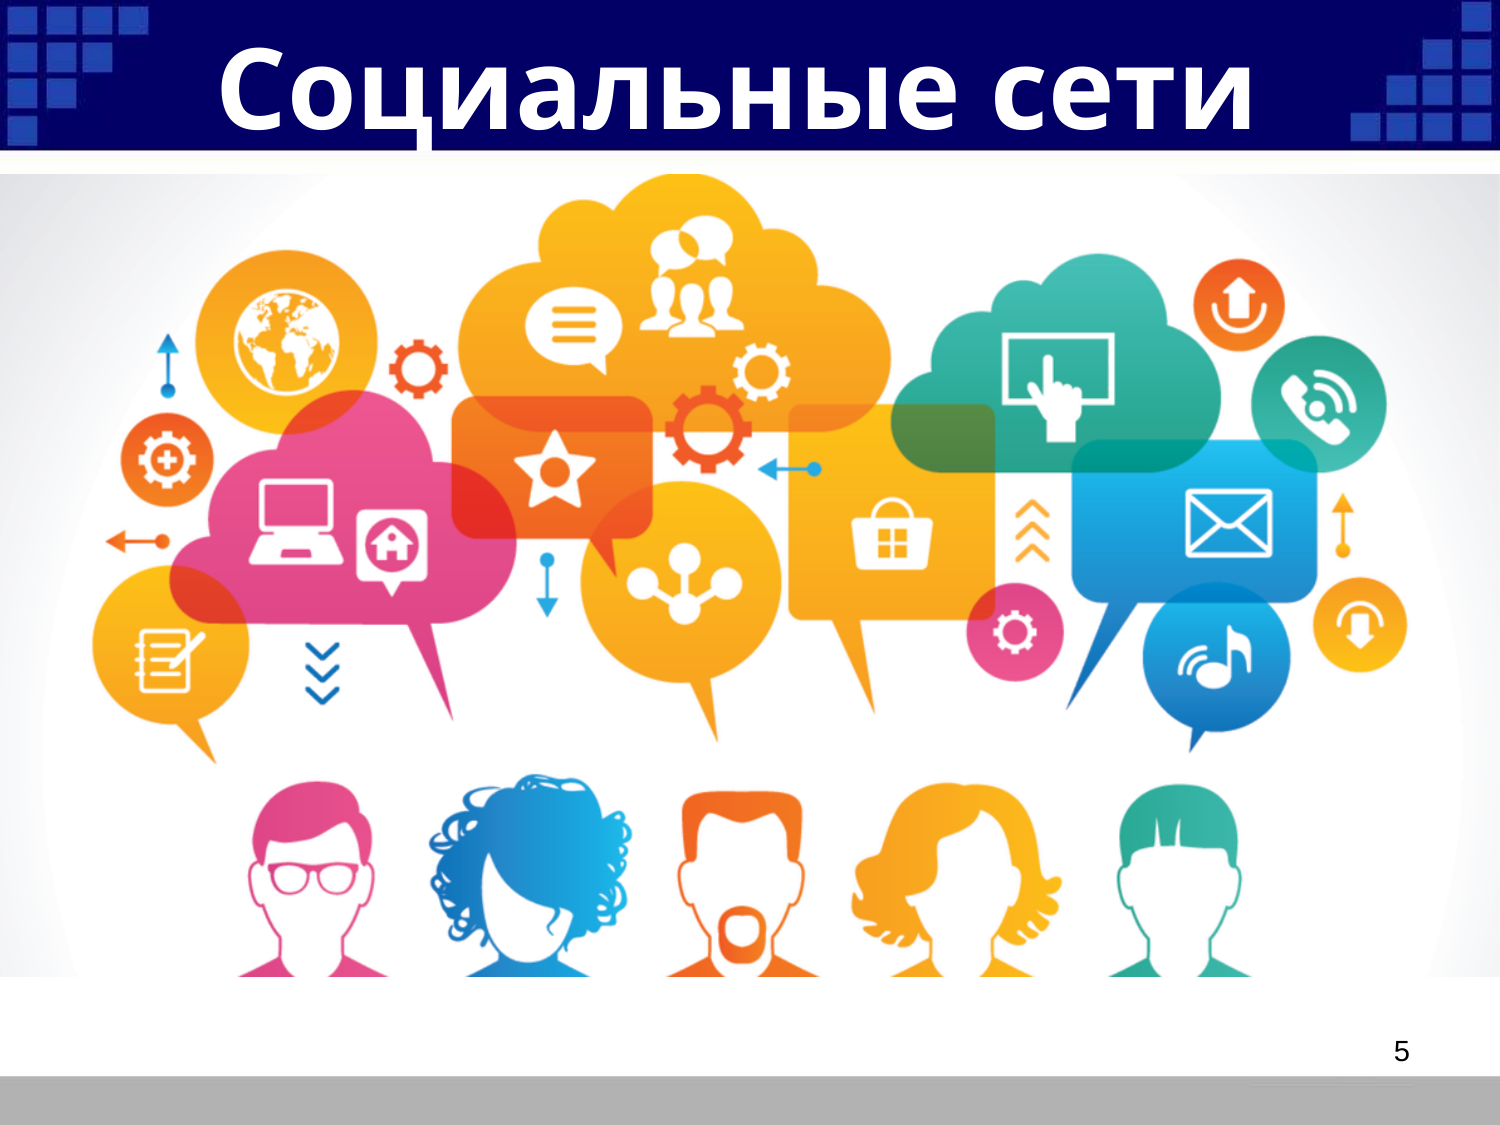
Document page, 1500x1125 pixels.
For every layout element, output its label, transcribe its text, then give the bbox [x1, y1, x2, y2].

slide_number 5 [1074, 1024, 1425, 1103]
picture [0, 0, 1500, 174]
title Социальные сети [76, 31, 1427, 138]
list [0, 174, 1500, 977]
picture [0, 977, 1500, 1125]
